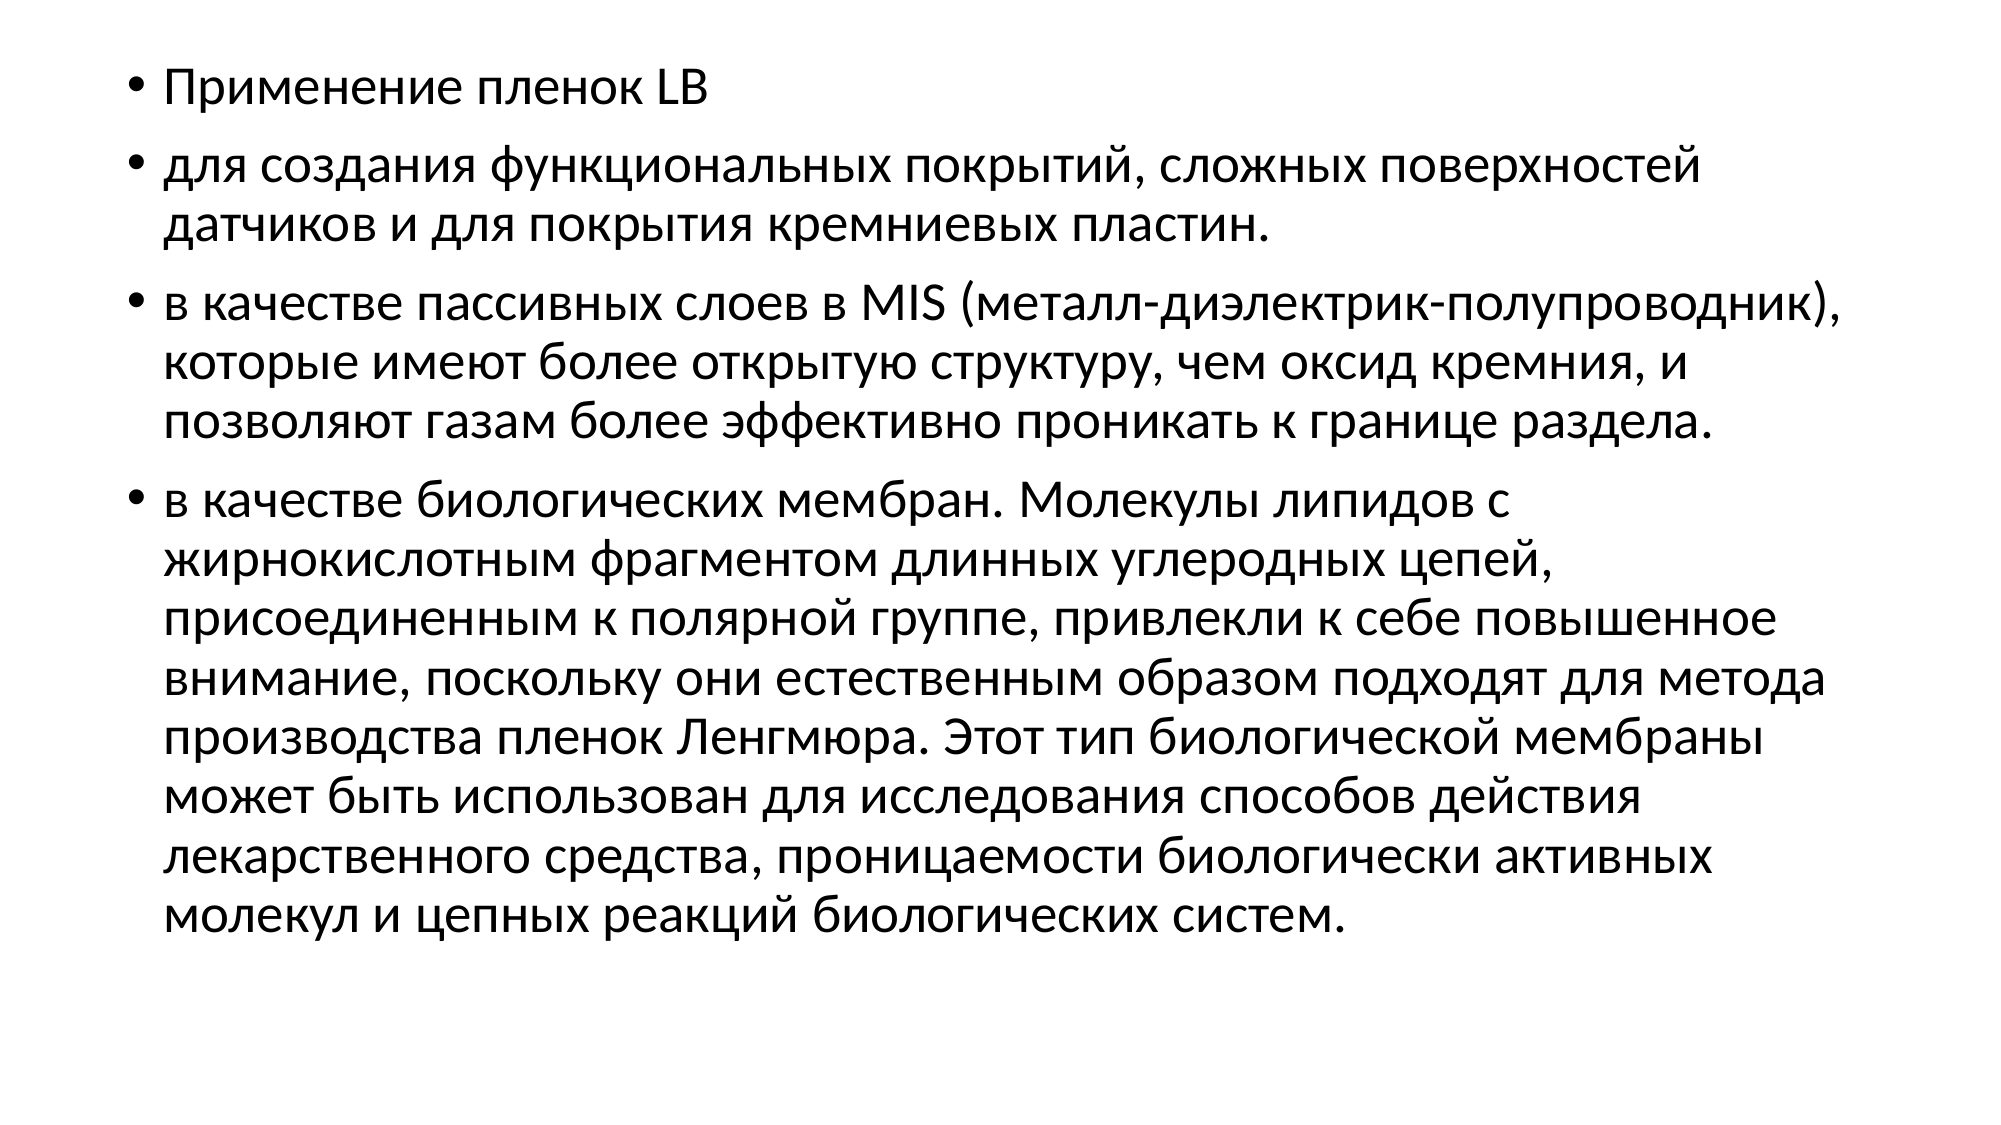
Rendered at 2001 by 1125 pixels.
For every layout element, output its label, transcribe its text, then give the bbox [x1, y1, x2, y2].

list Применение пленок LB для создания функциональных покрытий, сложных поверхностей датчиков и для покрытия кремниевых пластин. в качестве пассивных слоев в MIS (металл-диэлектрик-полупроводник), которые имеют более открытую структуру, чем оксид кремния, и позволяют газам более эффективно проникать к границе раздела. в качестве биологических мембран. Молекулы липидов с жирнокислотным фрагментом длинных углеродных цепей, присоединенным к полярной группе, привлекли к себе повышенное внимание, поскольку они естественным образом подходят для метода производства пленок Ленгмюра. Этот тип биологической мембраны может быть использован для исследования способов действия лекарственного средства, проницаемости биологически активных молекул и цепных реакций биологических систем. [111, 49, 1863, 1014]
